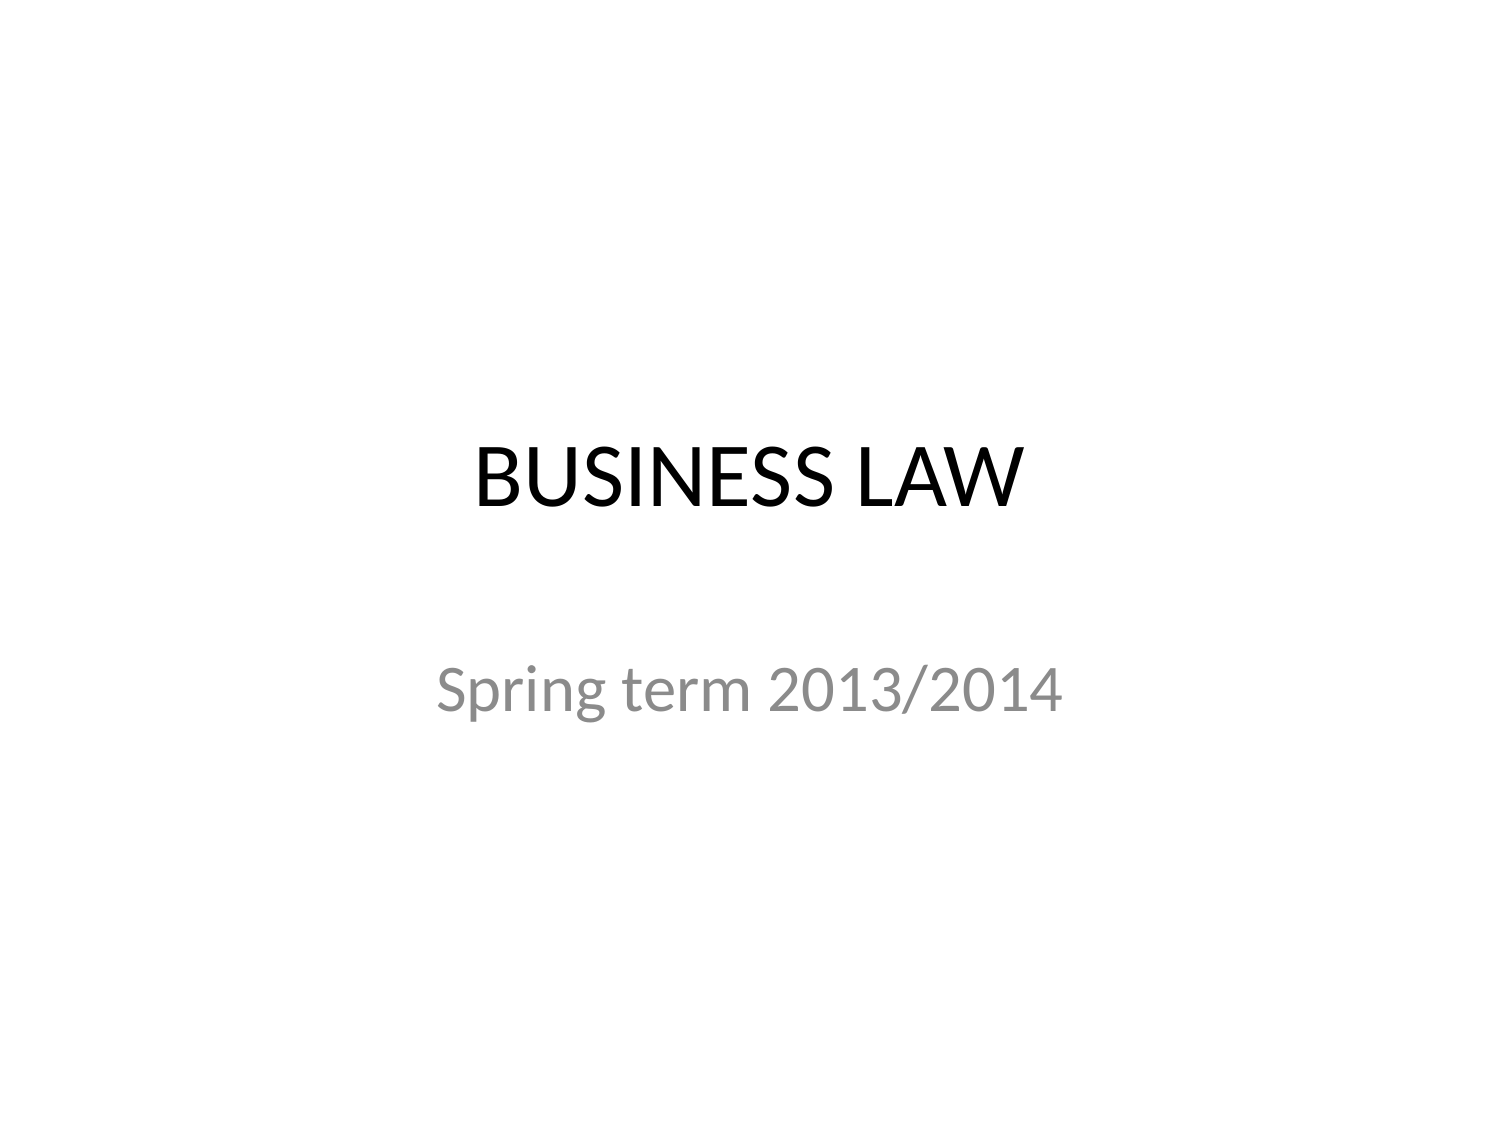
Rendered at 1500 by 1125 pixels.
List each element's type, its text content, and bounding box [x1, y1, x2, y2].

title BUSINESS LAW [112, 349, 1388, 591]
subtitle Spring term 2013/2014 [225, 637, 1275, 925]
